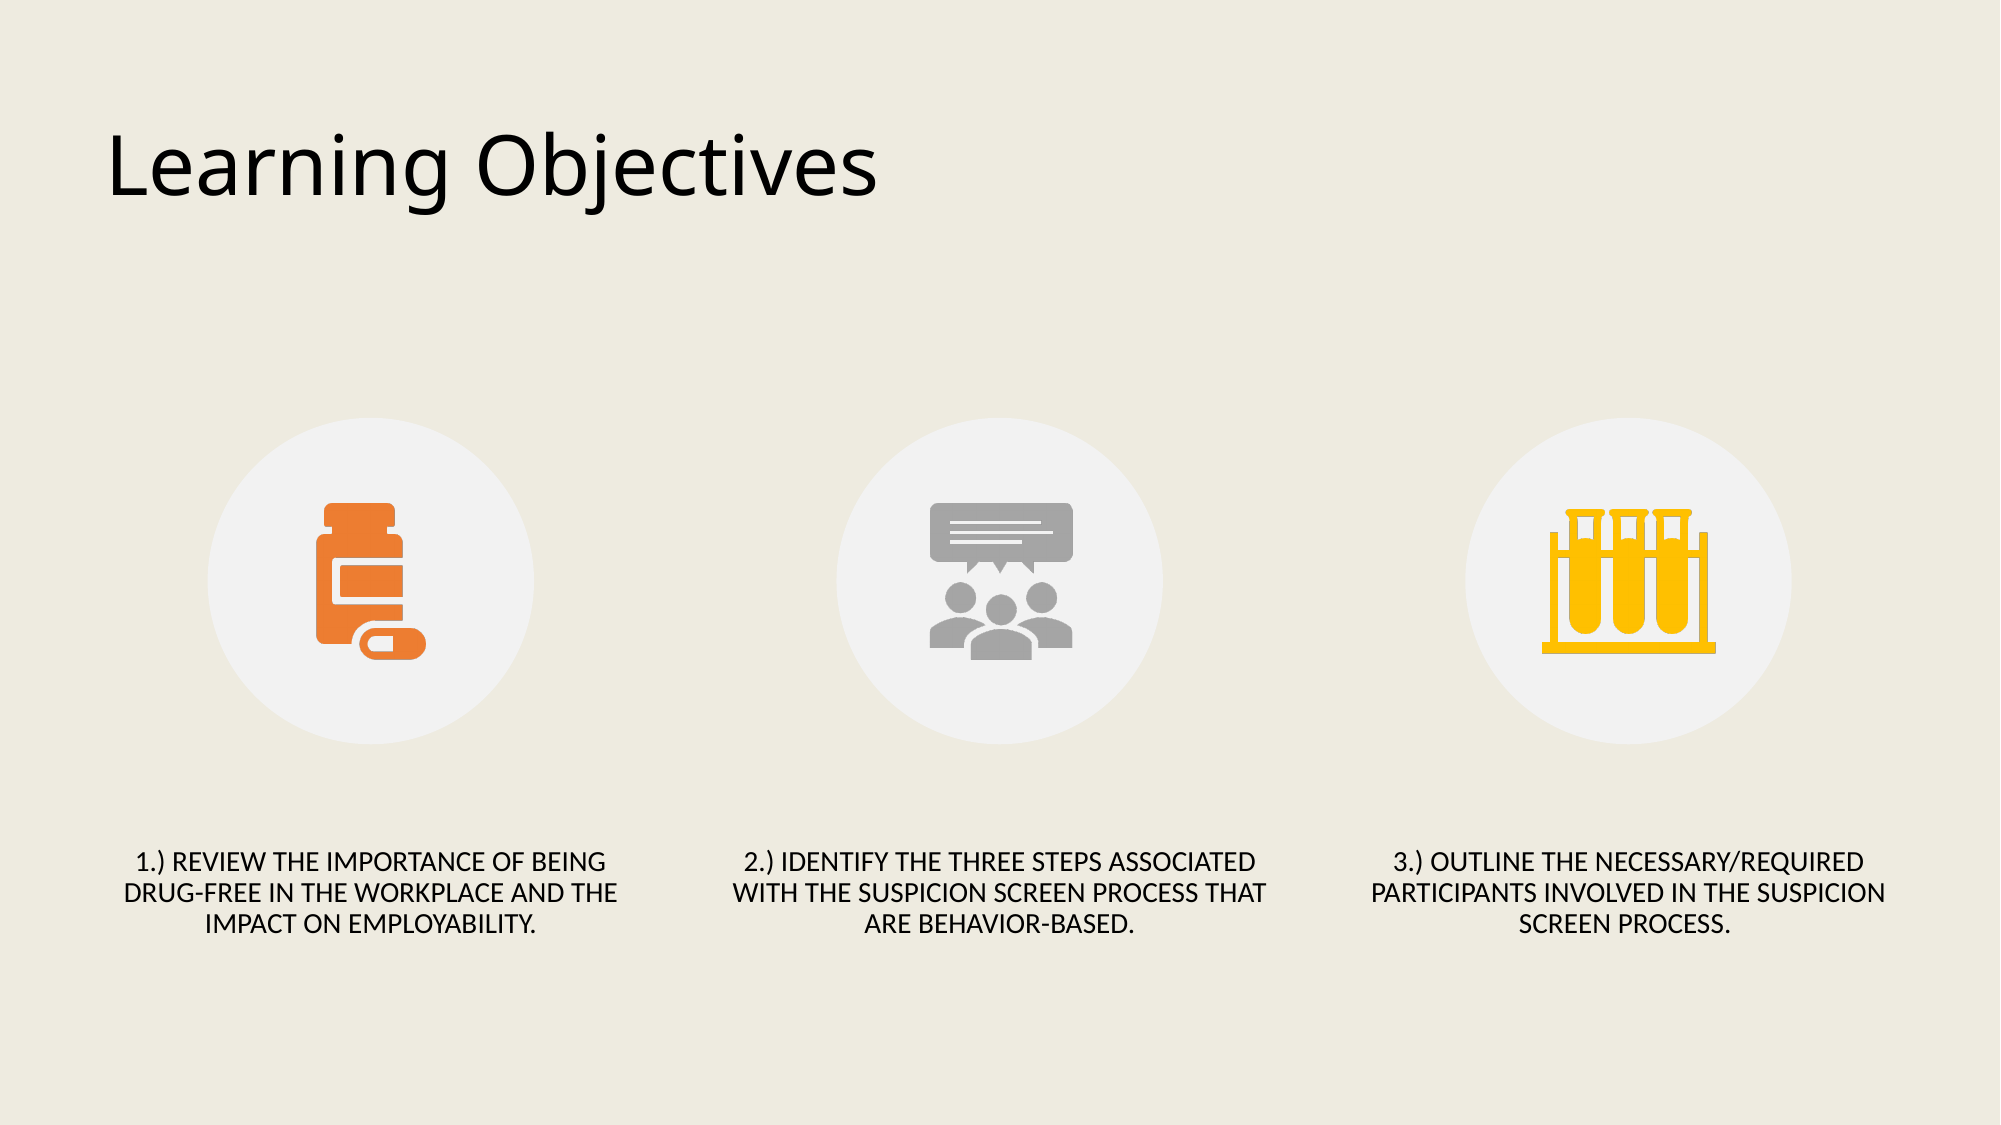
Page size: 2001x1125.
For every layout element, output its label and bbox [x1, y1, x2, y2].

text_box [0, 0, 2000, 1125]
list [89, 349, 1910, 1033]
